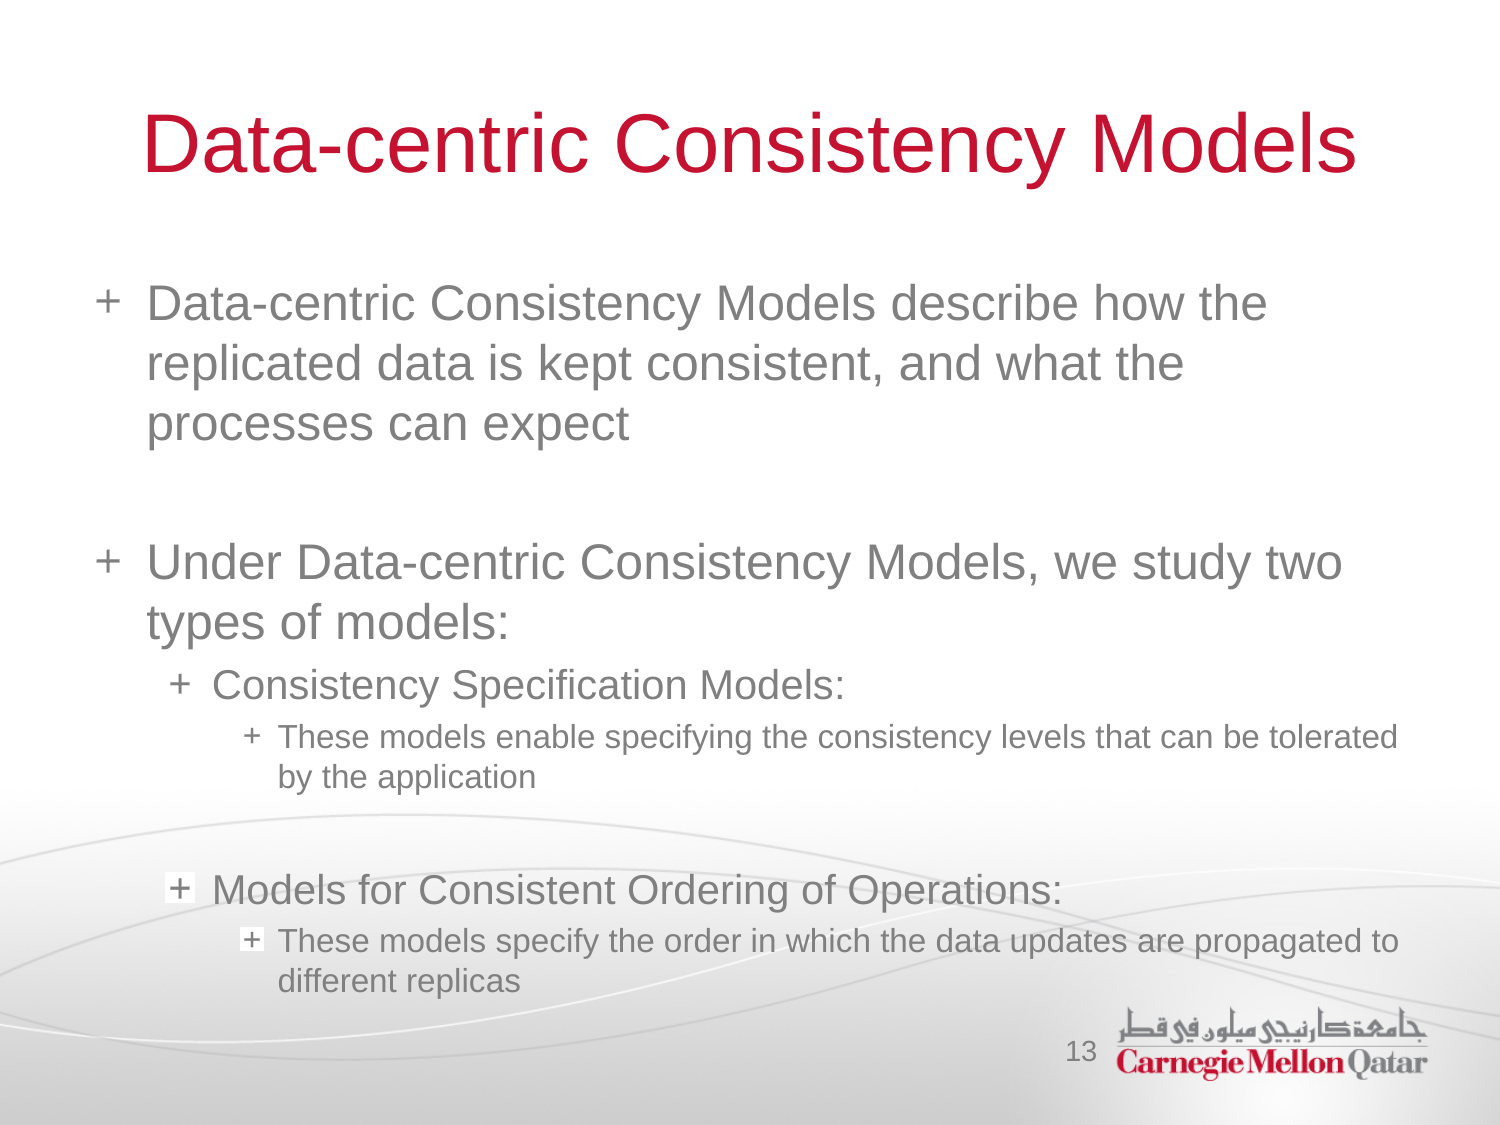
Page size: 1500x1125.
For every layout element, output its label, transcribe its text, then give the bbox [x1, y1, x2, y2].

list Data-centric Consistency Models describe how the replicated data is kept consistent, and what the processes can expect Under Data-centric Consistency Models, we study two types of models: Consistency Specification Models: These models enable specifying the consistency levels that can be tolerated by the application Models for Consistent Ordering of Operations: These models specify the order in which the data updates are propagated to different replicas [74, 262, 1426, 1006]
title Data-centric Consistency Models [74, 44, 1426, 233]
slide_number 13 [975, 1024, 1113, 1103]
picture [0, 0, 1500, 1125]
